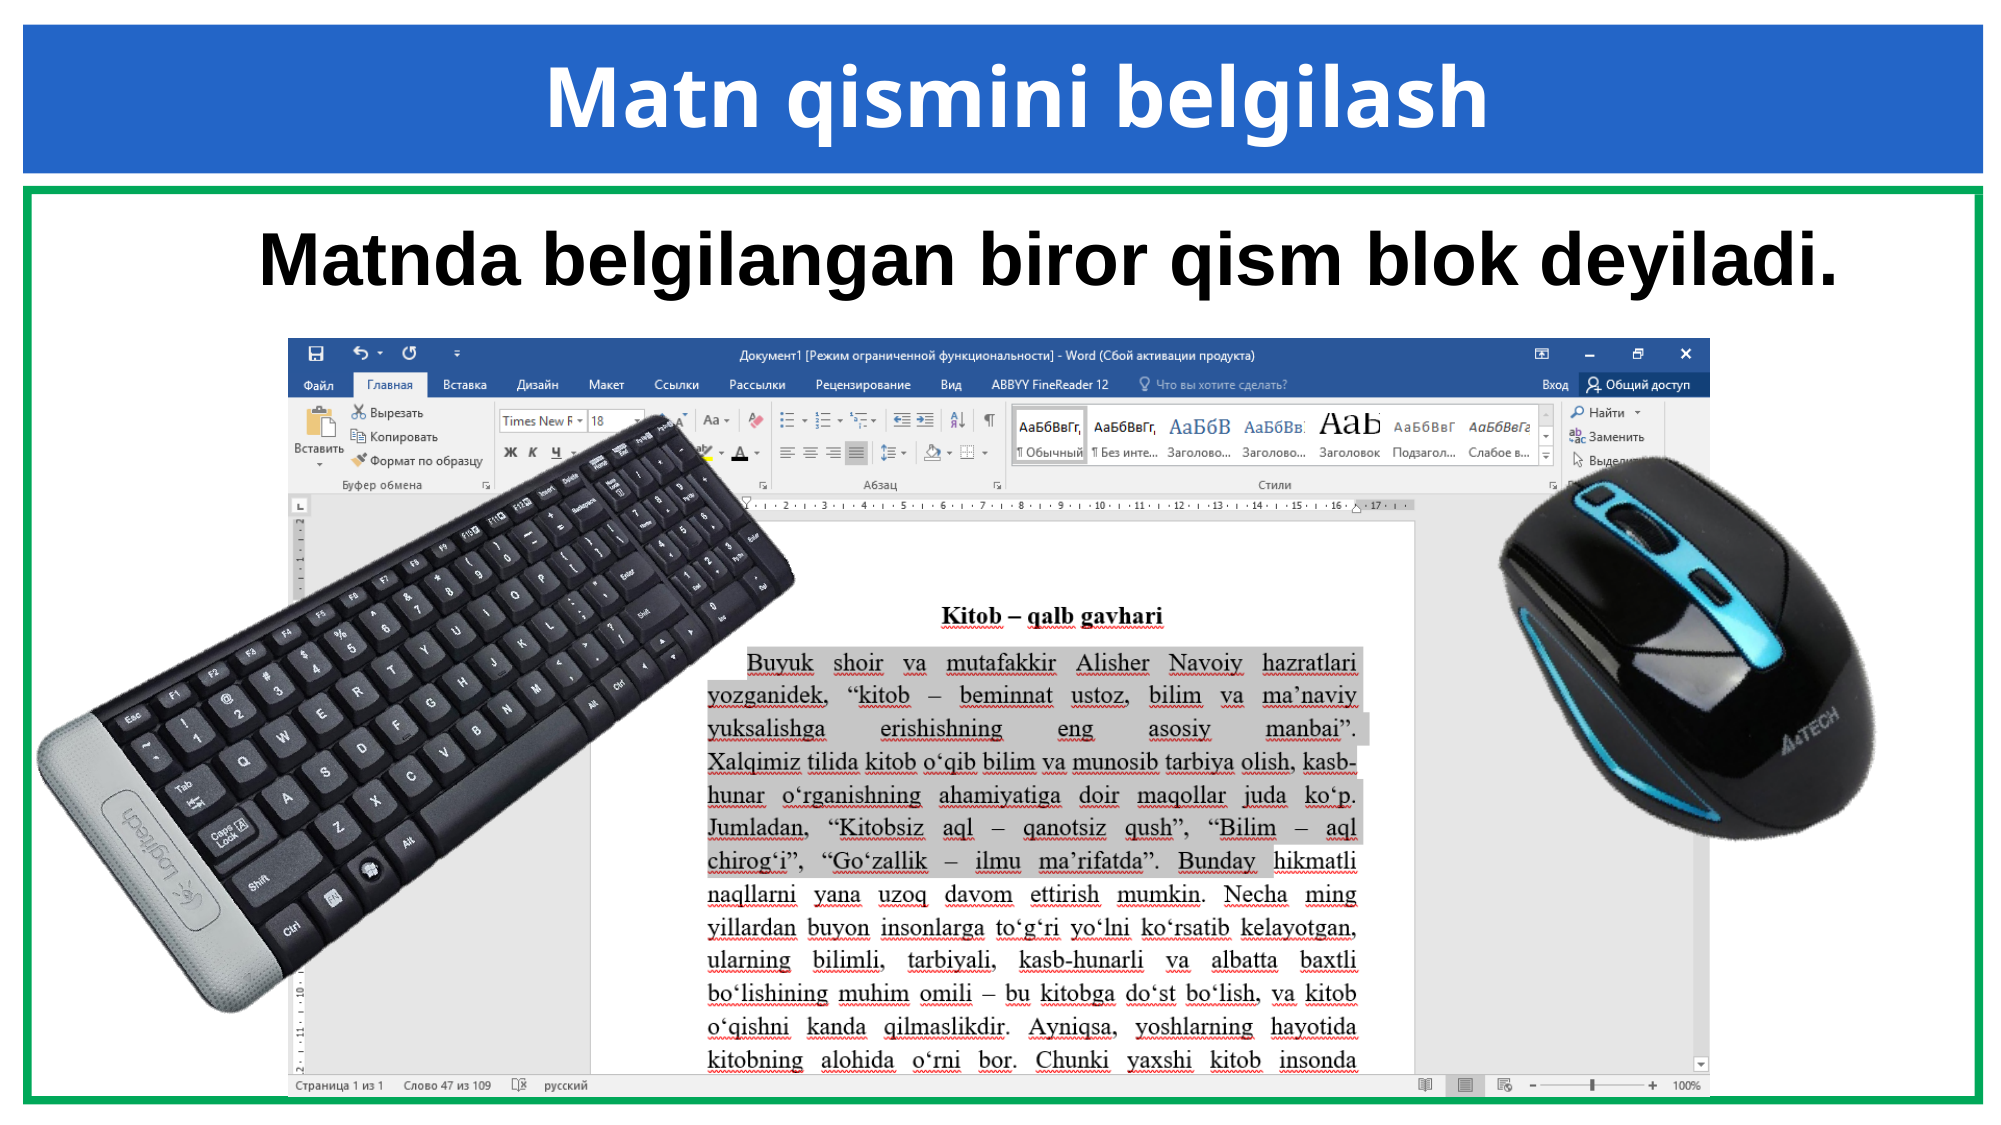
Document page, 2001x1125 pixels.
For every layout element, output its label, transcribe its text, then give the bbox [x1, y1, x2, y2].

picture [0, 176, 2000, 1125]
text_box Matn qismini belgilash [36, 36, 2000, 152]
text_box Matnda belgilangan biror qism blok deyiladi. [244, 202, 1805, 308]
